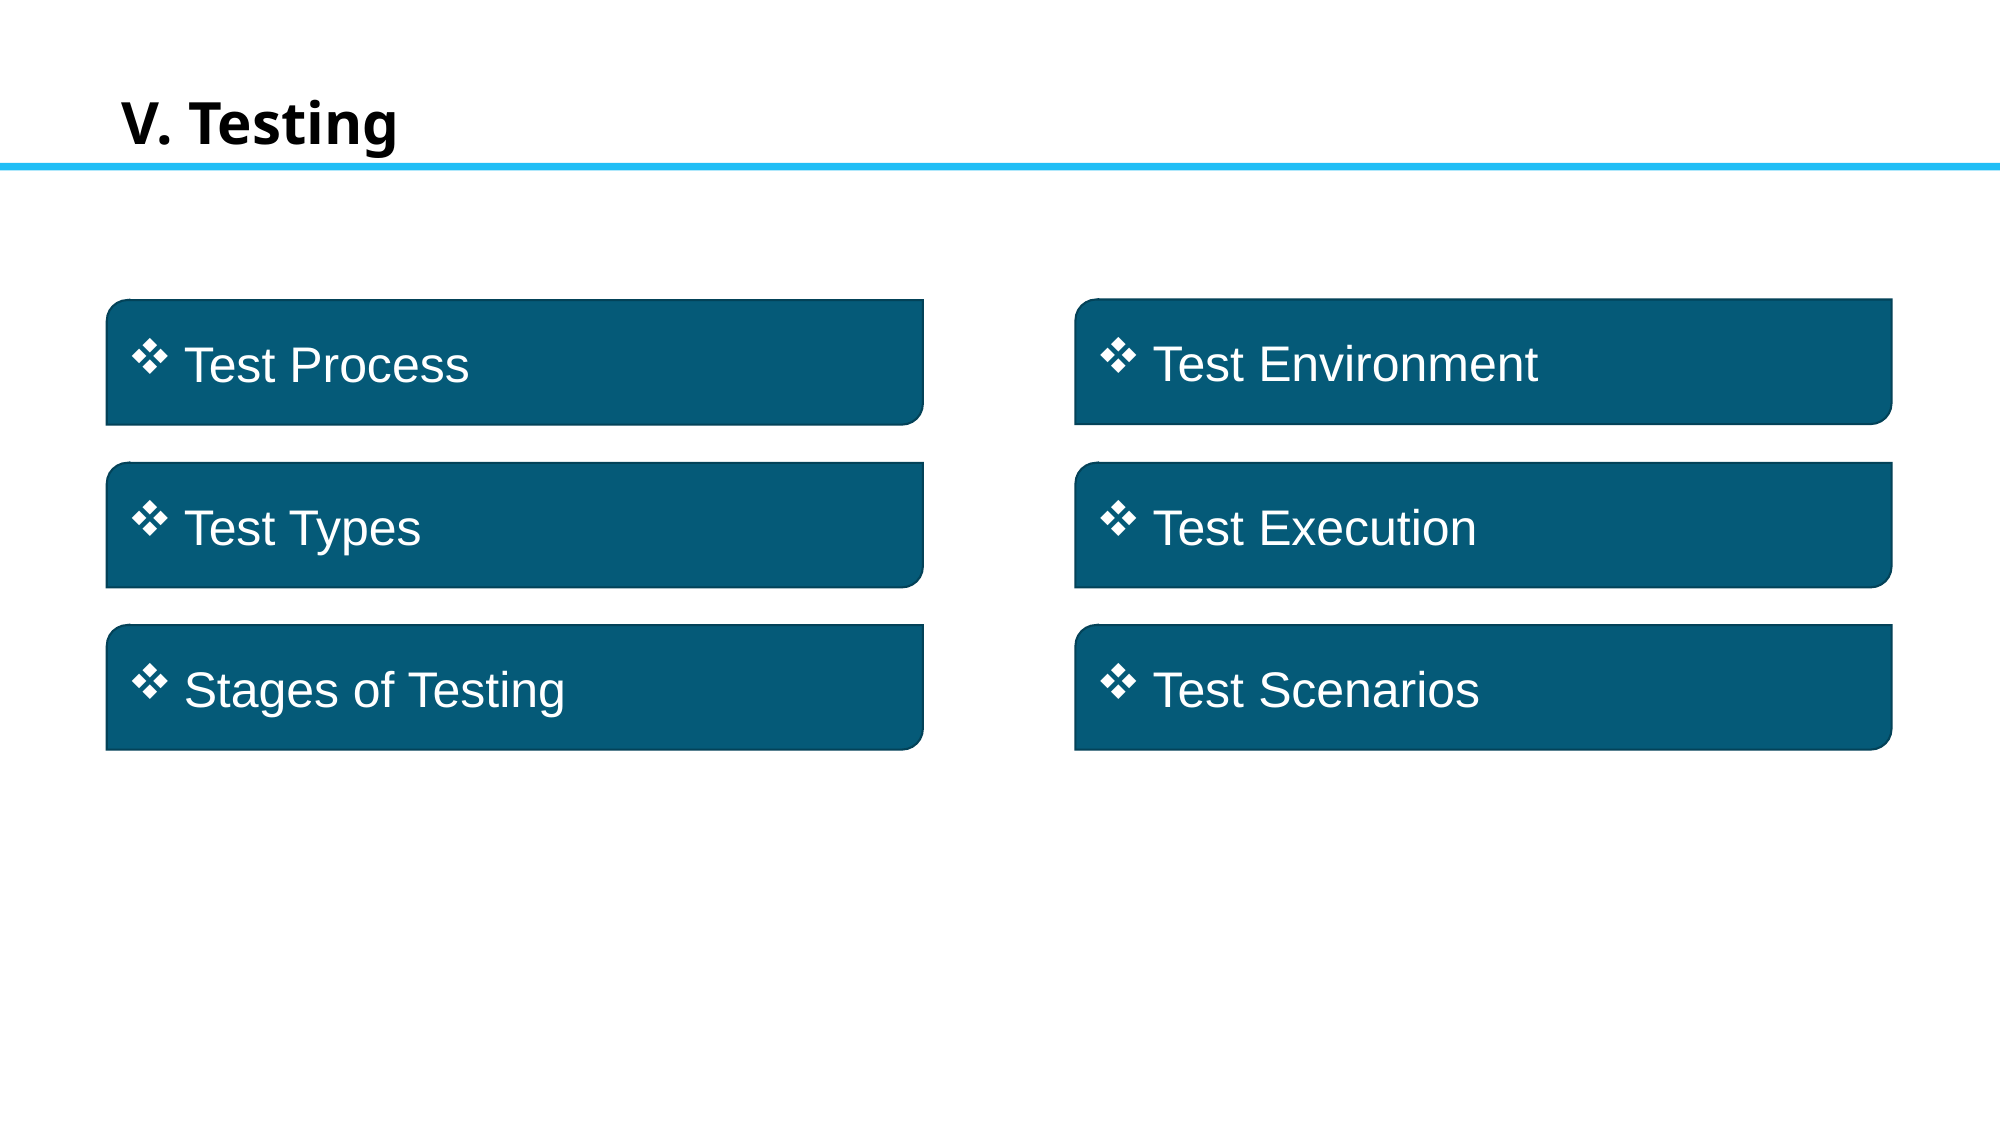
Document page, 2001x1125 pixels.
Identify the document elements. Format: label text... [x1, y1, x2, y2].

text_box Stages of Testing [105, 623, 924, 751]
text_box Test Environment [1074, 298, 1893, 426]
text_box Test Types [105, 461, 924, 589]
text_box V. Testing [106, 78, 1348, 164]
text_box [0, 162, 2000, 171]
text_box Test Process [105, 298, 924, 426]
text_box Test Execution [1074, 461, 1893, 589]
text_box Test Scenarios [1074, 623, 1893, 751]
